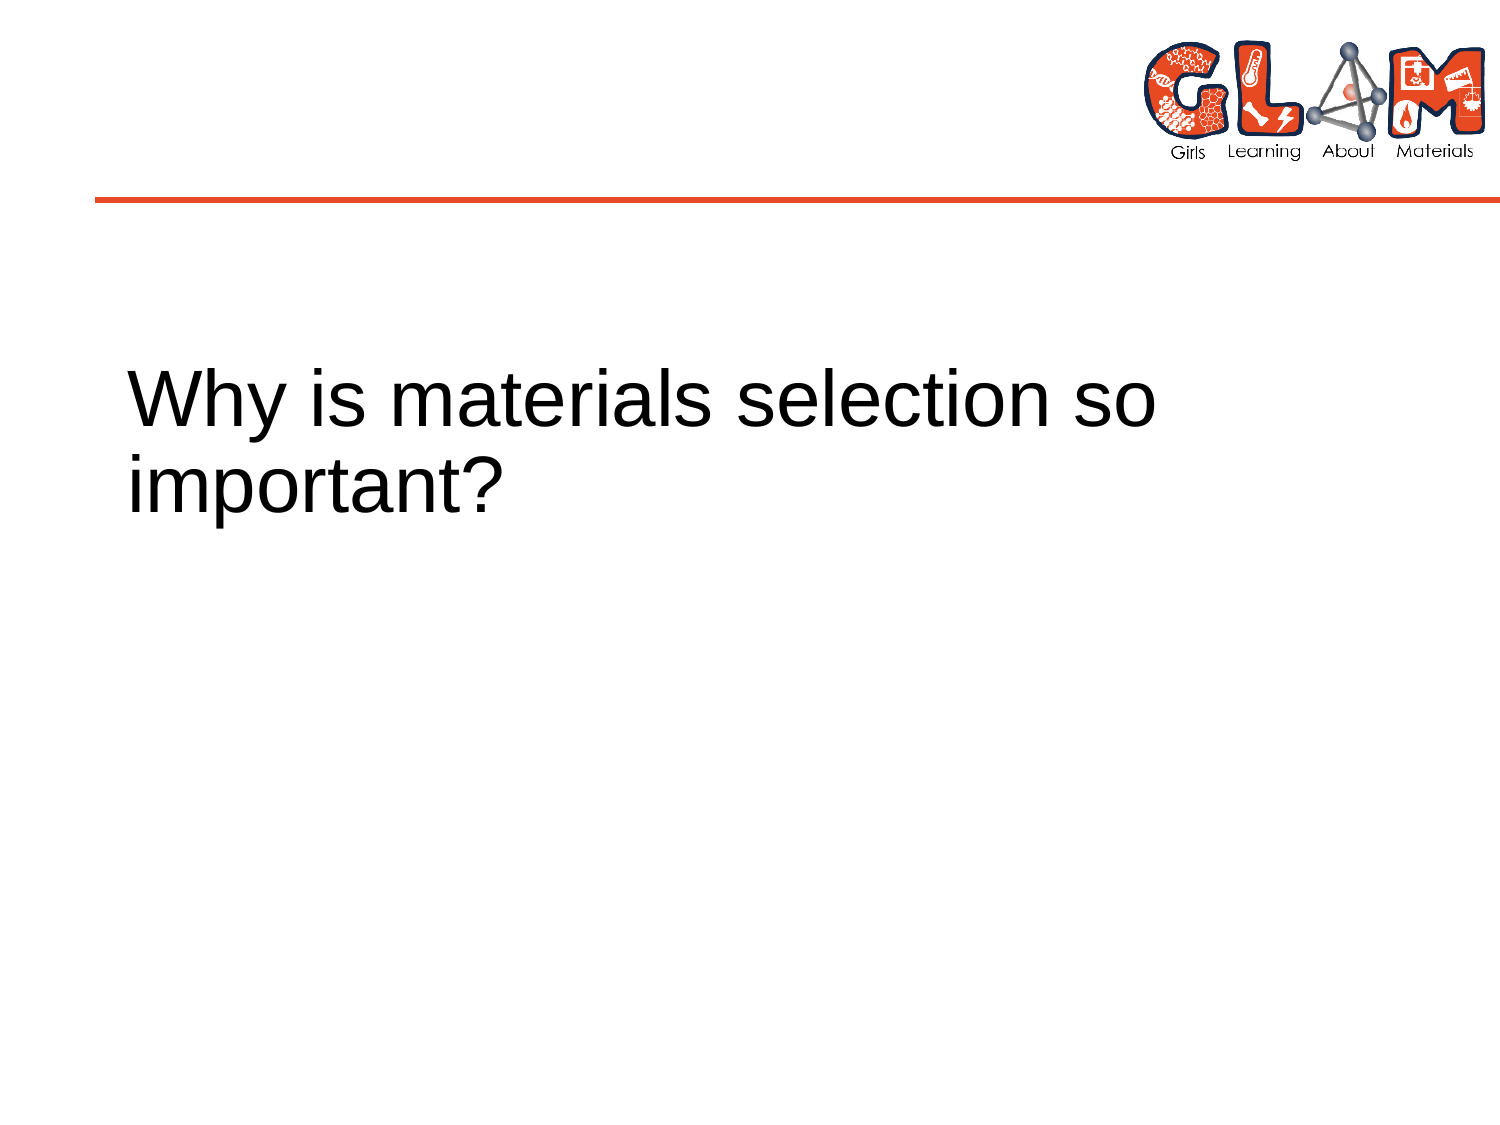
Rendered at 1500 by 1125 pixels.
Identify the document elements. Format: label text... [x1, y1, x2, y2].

title Why is materials selection so important? [112, 350, 1388, 538]
picture [1144, 37, 1485, 162]
